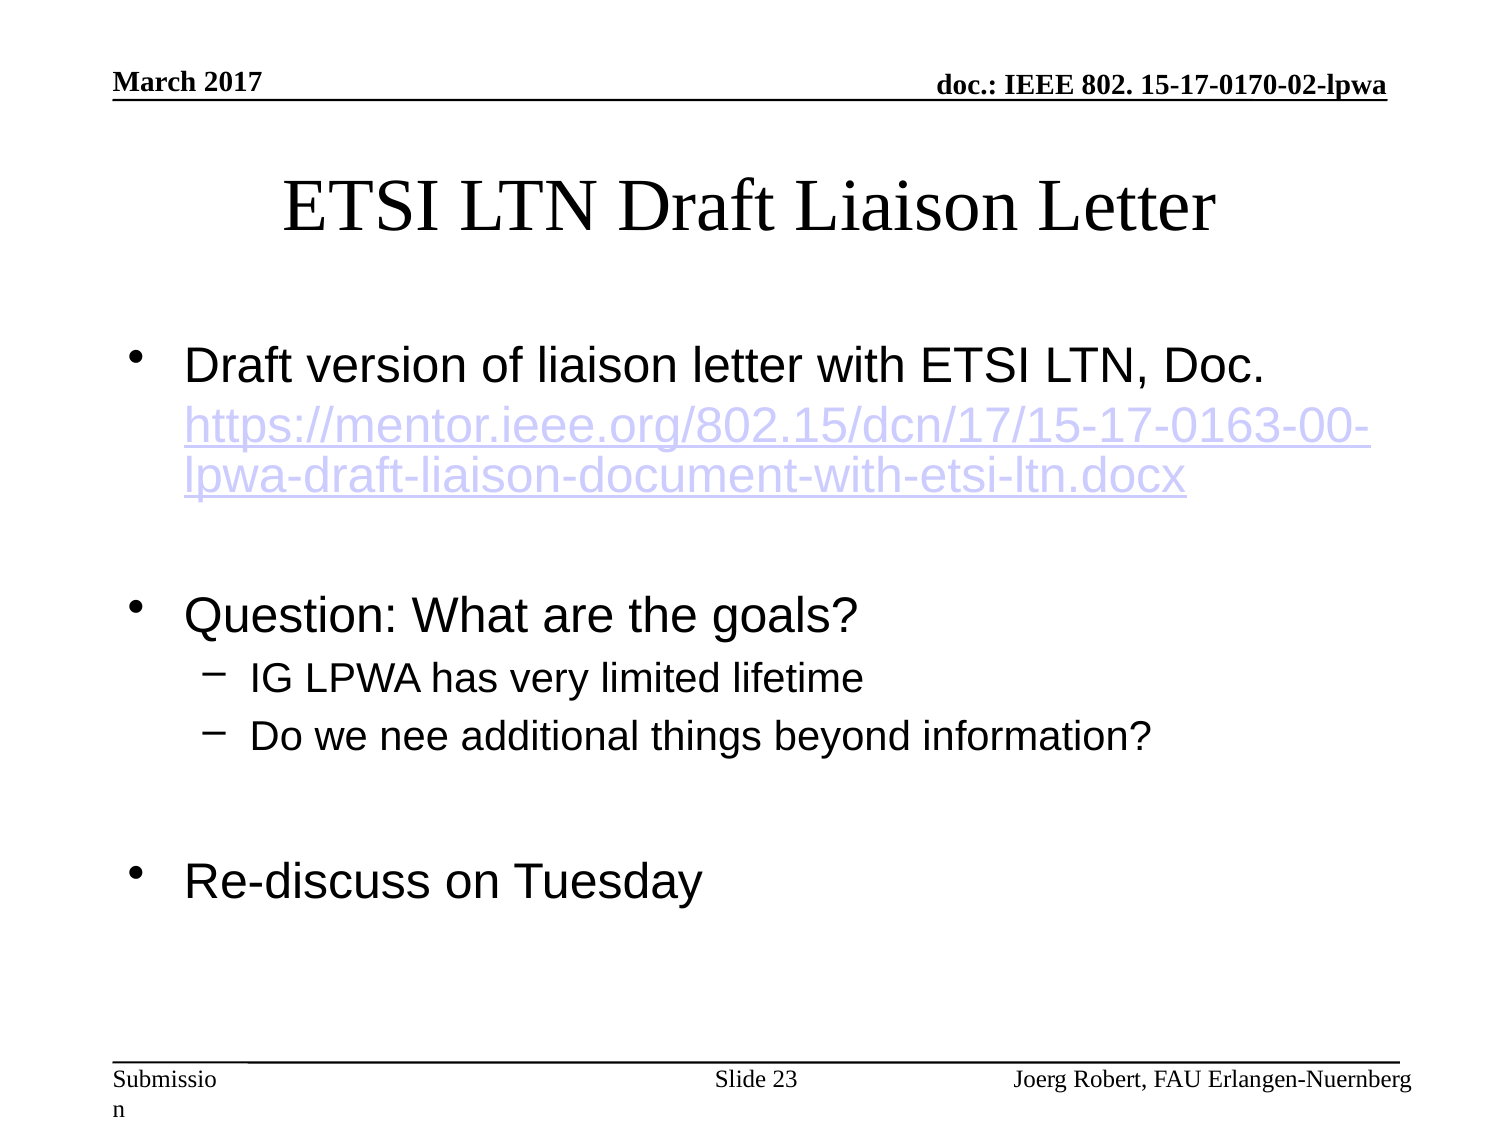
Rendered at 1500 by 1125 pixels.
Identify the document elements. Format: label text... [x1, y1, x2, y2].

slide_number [112, 62, 375, 98]
slide_number Slide 23 [714, 1062, 799, 1093]
footer Joerg Robert, FAU Erlangen-Nuernberg [900, 1062, 1413, 1093]
title ETSI LTN Draft Liaison Letter [112, 112, 1388, 288]
list Draft version of liaison letter with ETSI LTN, Doc. https://mentor.ieee.org/802.15/dcn/17/15-17-0163-00-lpwa-draft-liaison-document-with-etsi-ltn.docx Question: What are the goals? IG LPWA has very limited lifetime Do we nee additional things beyond information? Re-discuss on Tuesday [112, 324, 1388, 1000]
